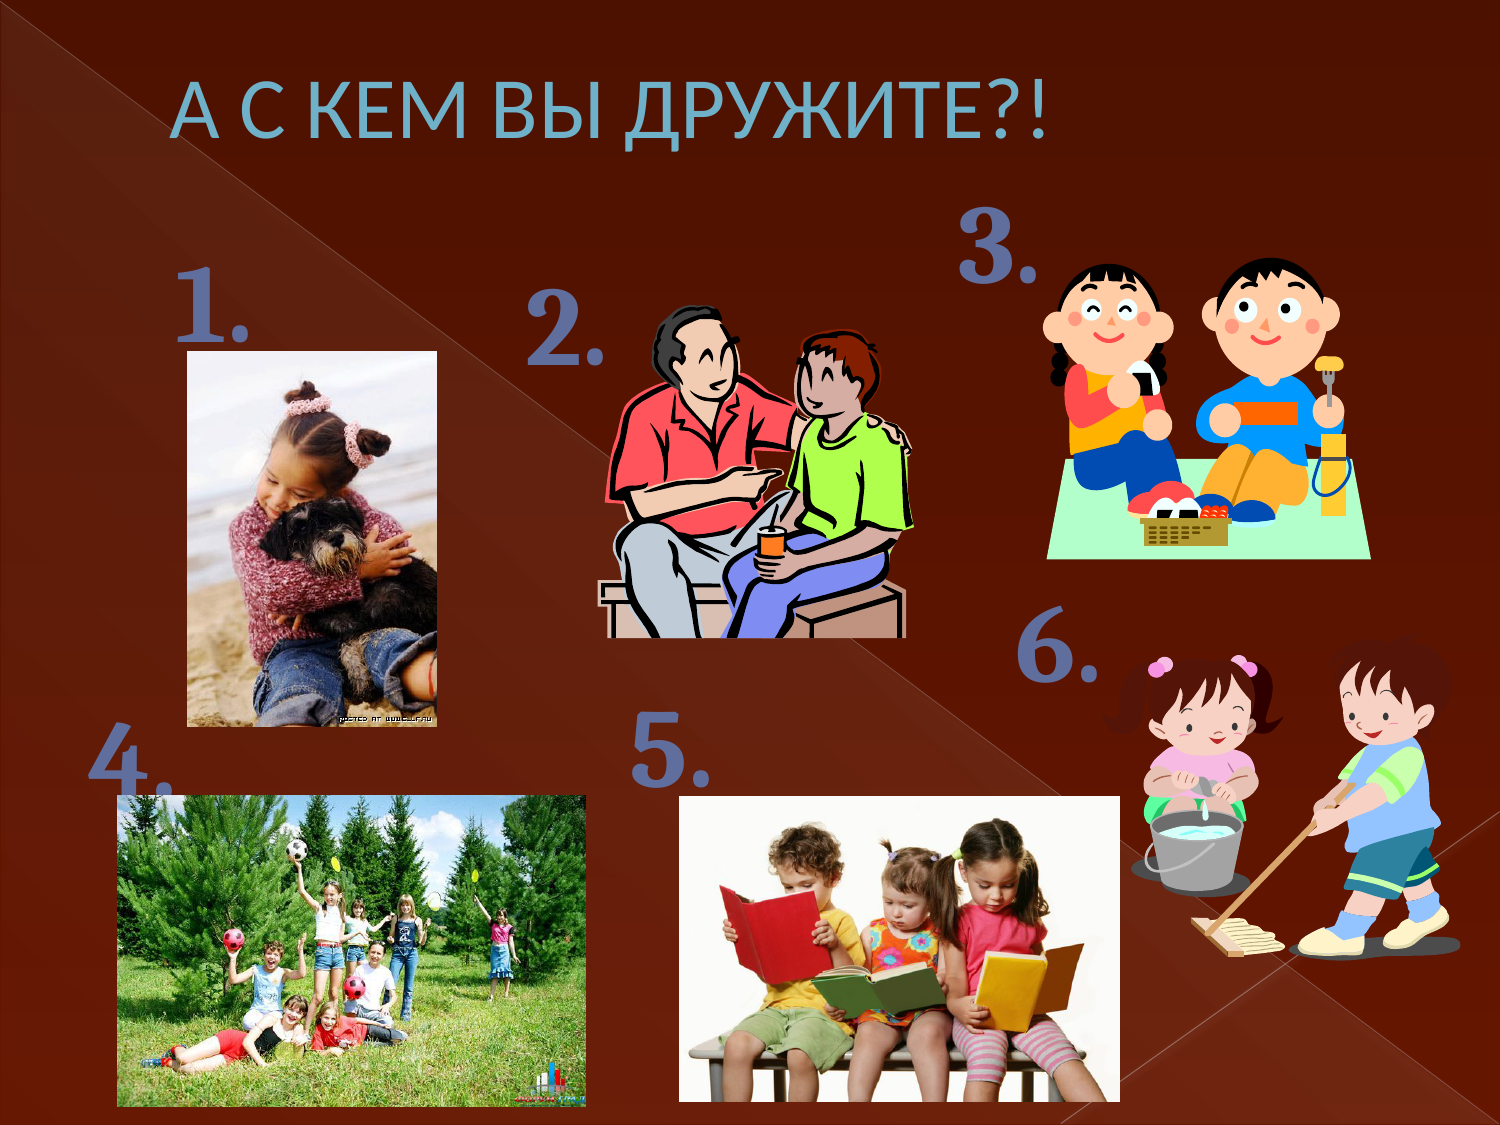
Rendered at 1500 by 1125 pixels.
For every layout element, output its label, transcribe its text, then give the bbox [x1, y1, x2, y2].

text_box 2. [510, 246, 623, 396]
text_box 3. [943, 163, 1057, 314]
text_box 1. [161, 222, 269, 373]
picture [679, 632, 1462, 1102]
picture [597, 304, 915, 639]
text_box 5. [615, 667, 730, 818]
picture [116, 795, 587, 1107]
picture [1042, 257, 1372, 560]
picture [186, 351, 437, 728]
text_box 4. [73, 679, 192, 830]
title А С КЕМ ВЫ ДРУЖИТЕ?! [75, 35, 1500, 173]
text_box 6. [1000, 562, 1117, 713]
